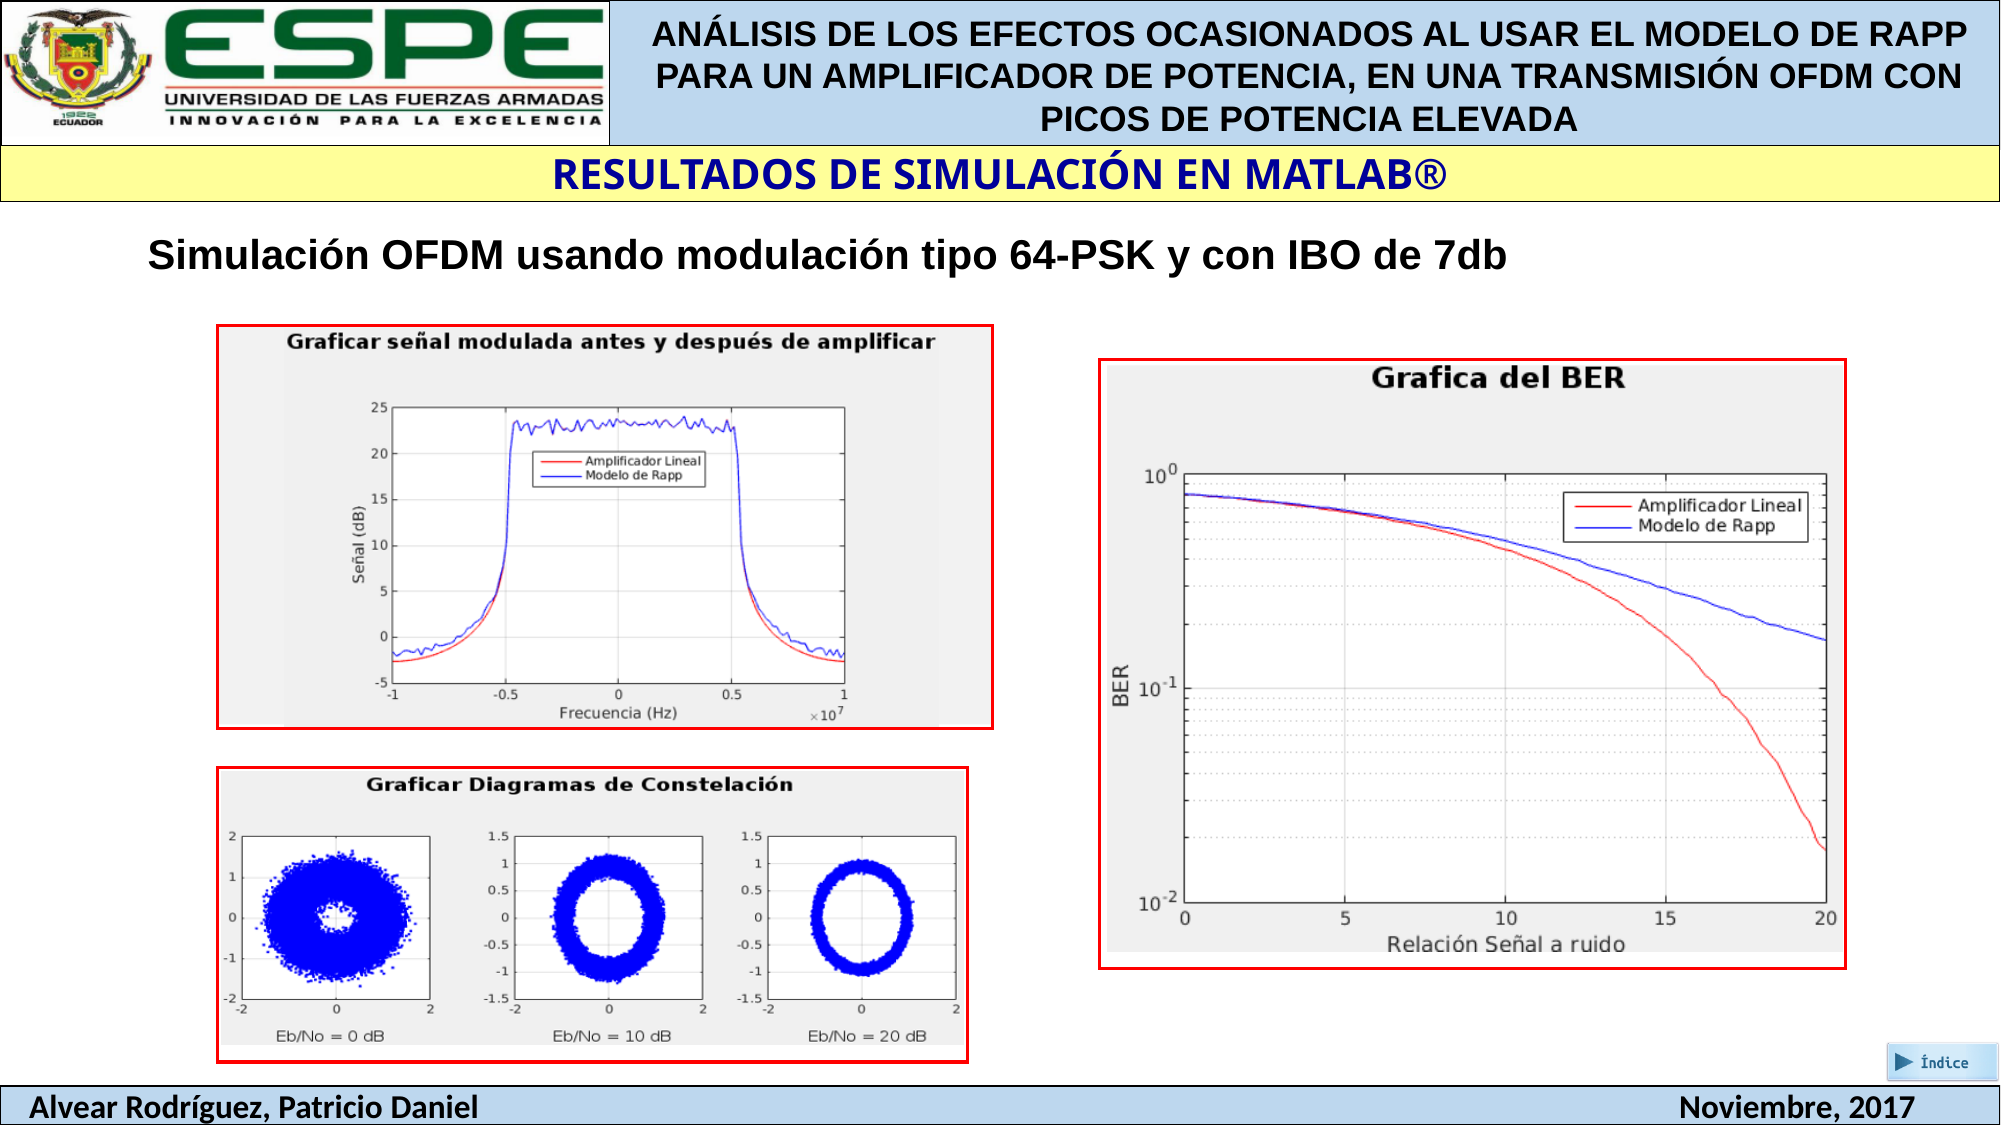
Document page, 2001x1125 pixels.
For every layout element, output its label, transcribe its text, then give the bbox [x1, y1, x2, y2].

picture [1885, 1041, 2000, 1083]
text_box [216, 324, 994, 730]
text_box RESULTADOS DE SIMULACIÓN EN MATLAB® [0, 145, 2000, 202]
picture [1107, 363, 1843, 952]
picture [221, 771, 964, 1046]
text_box [1099, 358, 1846, 970]
picture [284, 328, 939, 727]
text_box Simulación OFDM usando modulación tipo 64-PSK y con IBO de 7db [0, 220, 2000, 286]
text_box [216, 767, 968, 1063]
picture [2, 2, 609, 145]
